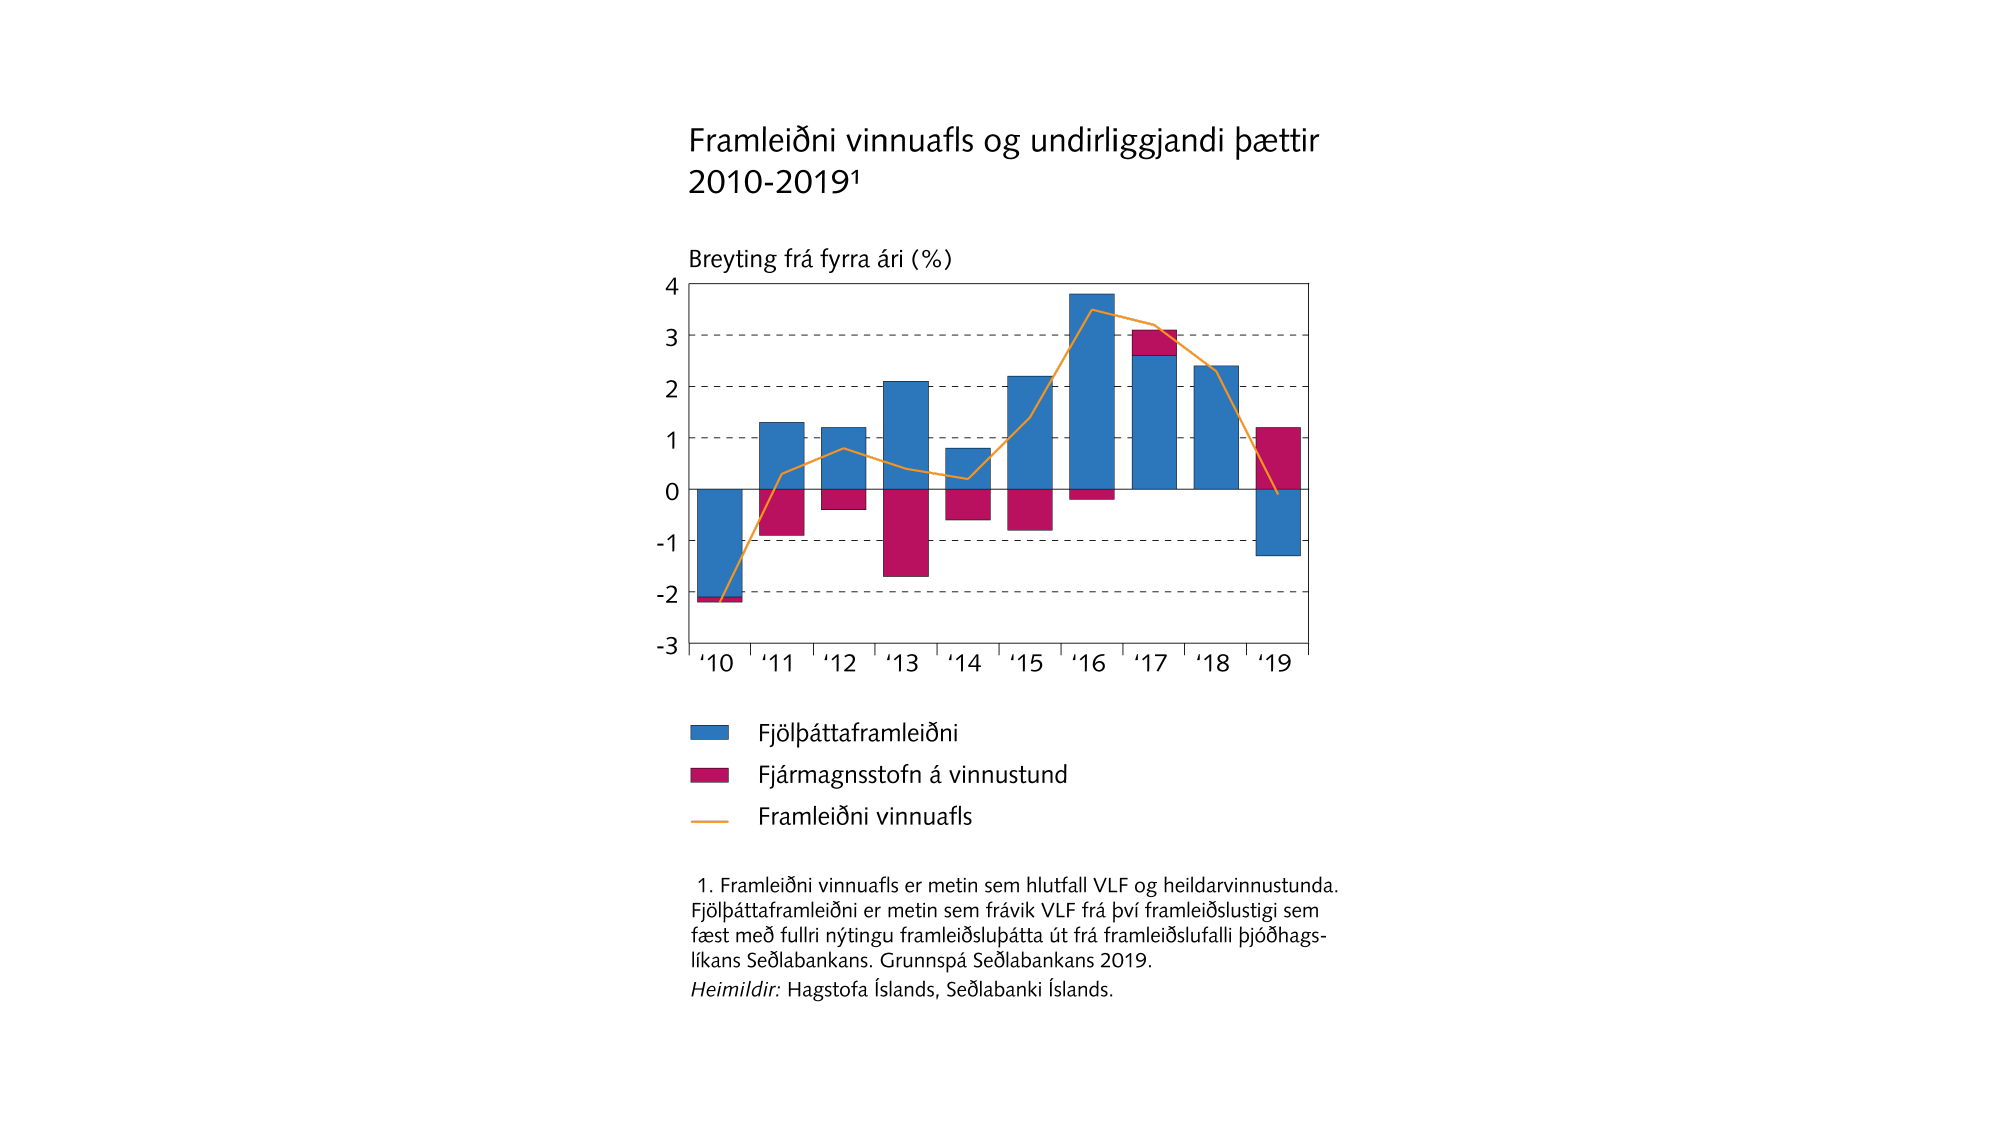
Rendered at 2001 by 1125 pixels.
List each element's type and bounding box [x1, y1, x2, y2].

picture [655, 123, 1345, 1002]
